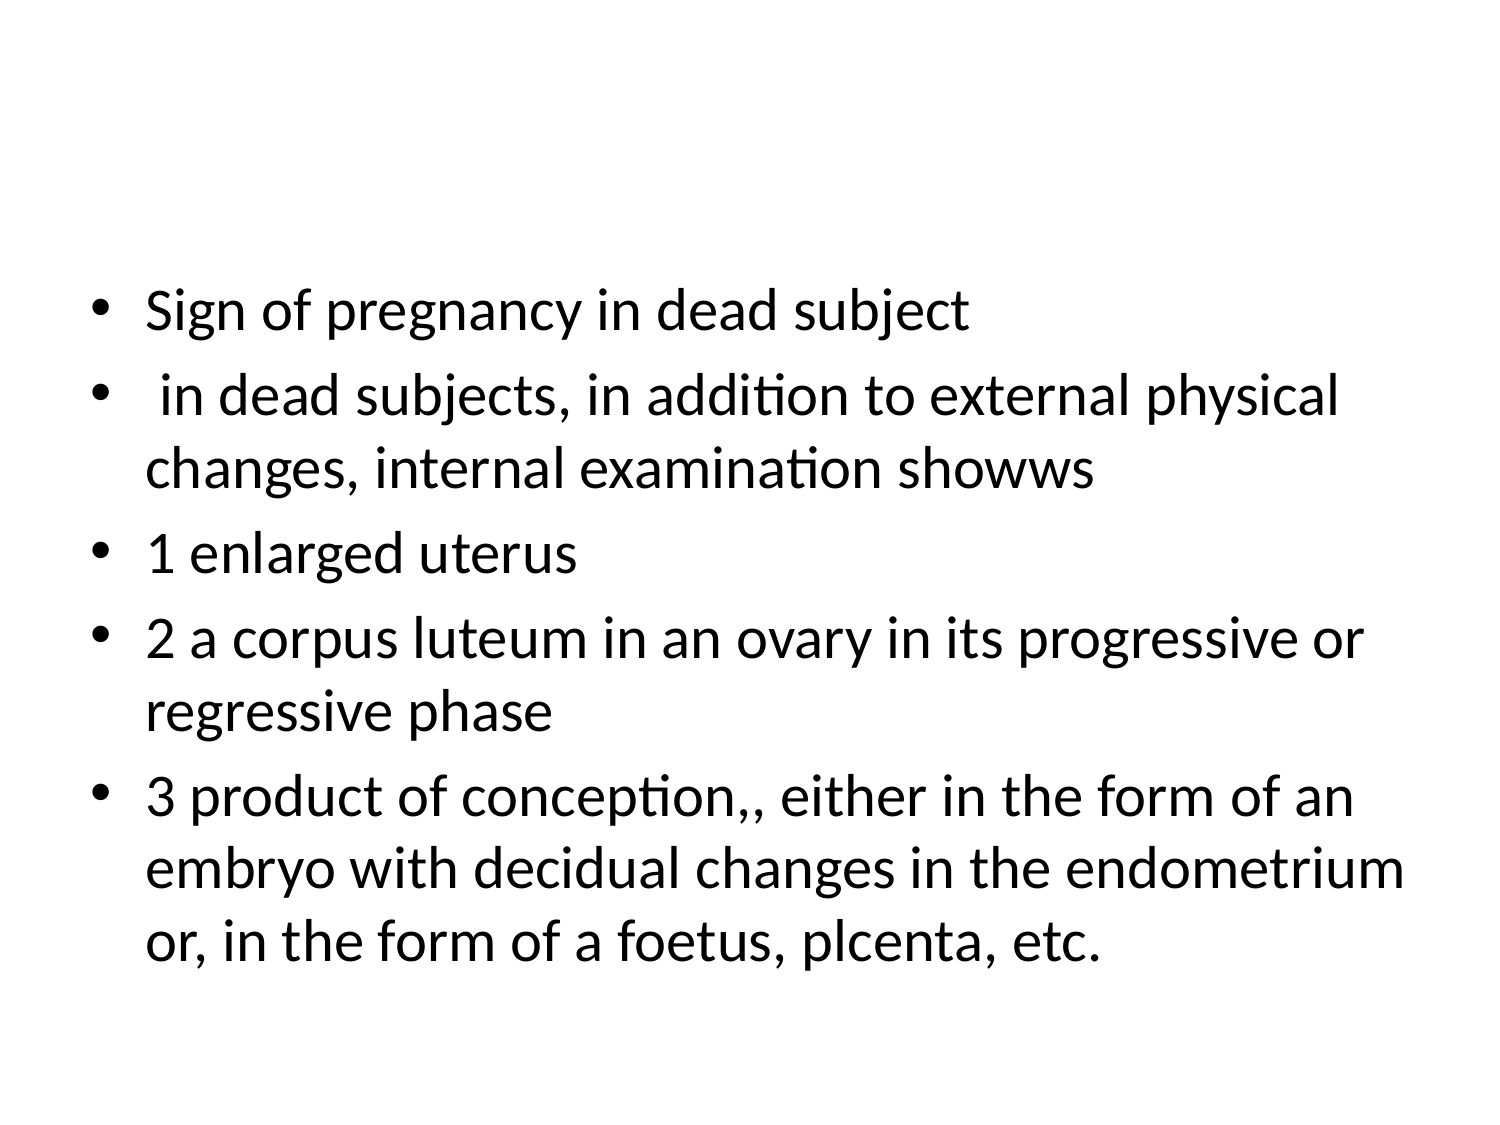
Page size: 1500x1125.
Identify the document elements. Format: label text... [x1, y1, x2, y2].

list Sign of pregnancy in dead subject in dead subjects, in addition to external physical changes, internal examination showws 1 enlarged uterus 2 a corpus luteum in an ovary in its progressive or regressive phase 3 product of conception,, either in the form of an embryo with decidual changes in the endometrium or, in the form of a foetus, plcenta, etc. [75, 262, 1425, 1005]
